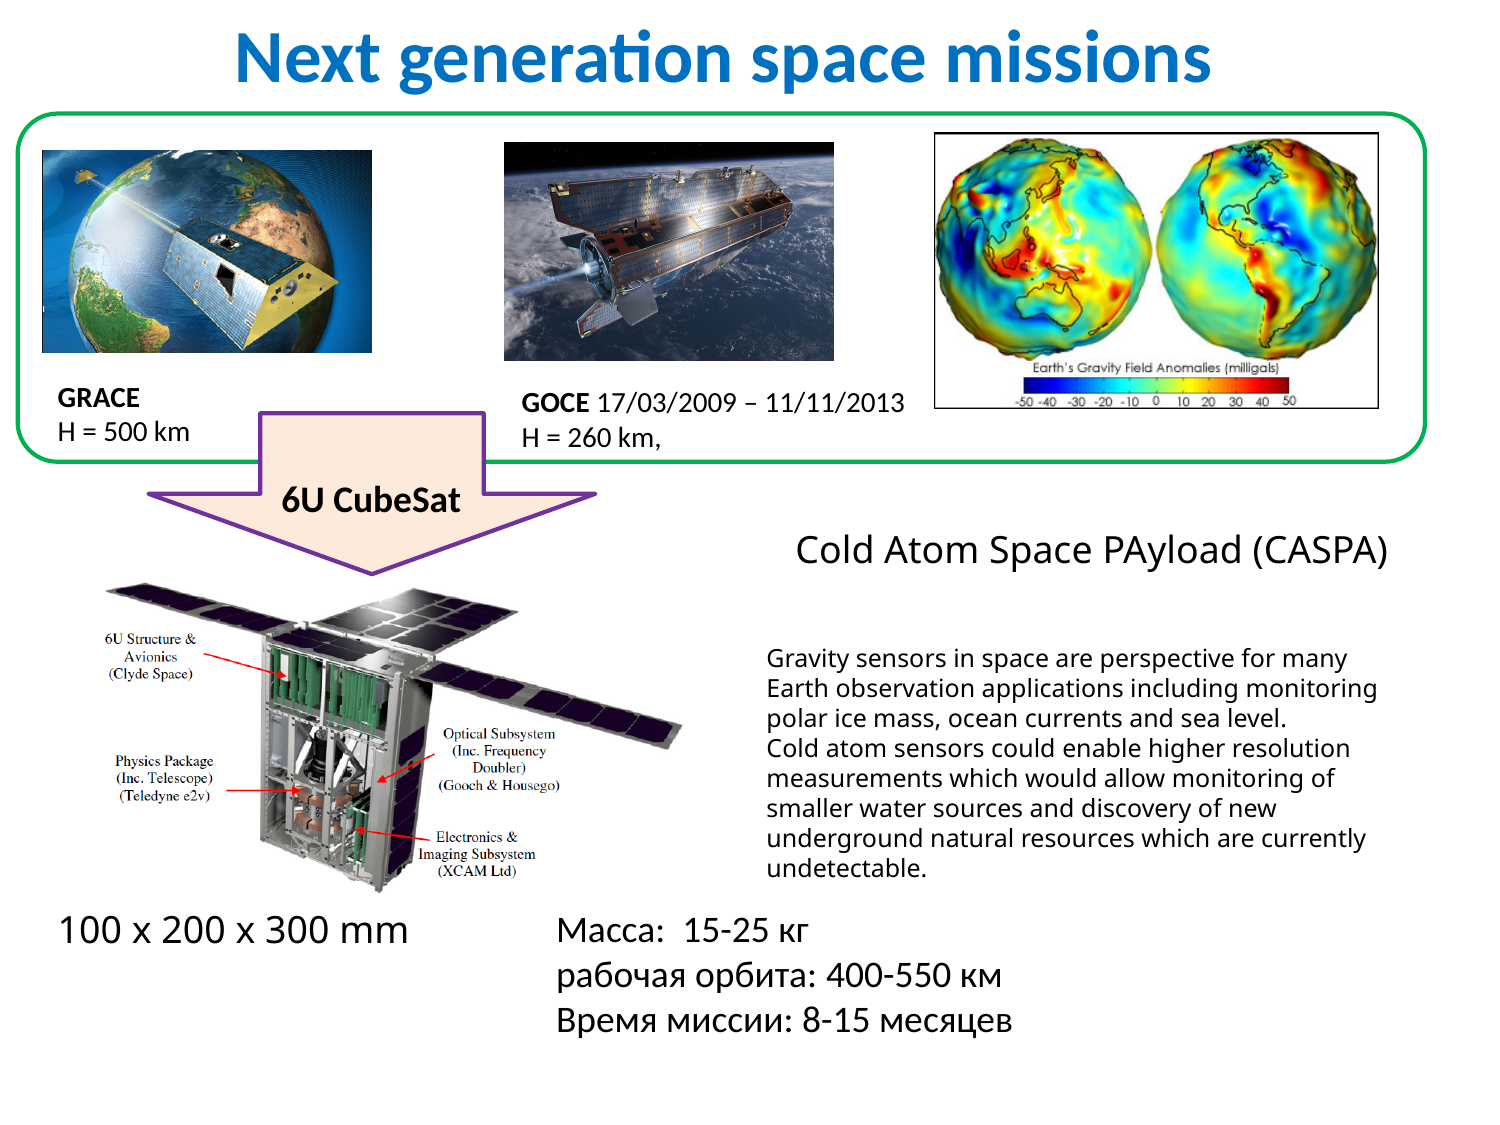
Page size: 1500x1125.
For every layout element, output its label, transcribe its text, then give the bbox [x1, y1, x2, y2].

text_box [146, 411, 598, 549]
text_box Cold Atom Space PAyload (CASPA) [780, 519, 1436, 579]
picture [42, 150, 373, 353]
picture [504, 141, 835, 362]
title Next generation space missions [49, 23, 1400, 83]
text_box Gravity sensors in space are perspective for many Earth observation applications including monitoring polar ice mass, ocean currents and sea level. Cold atom sensors could enable higher resolution measurements which would allow monitoring of smaller water sources and discovery of new underground natural resources which are currently undetectable. [751, 635, 1425, 890]
text_box 100 x 200 x 300 mm [42, 899, 443, 959]
picture [933, 132, 1379, 410]
text_box 6U CubeSat [266, 467, 477, 528]
text_box [15, 111, 1428, 464]
picture [88, 550, 701, 900]
text_box Масса: 15-25 кг рабочая орбита: 400-550 км Время миссии: 8-15 месяцев [541, 897, 1029, 1048]
